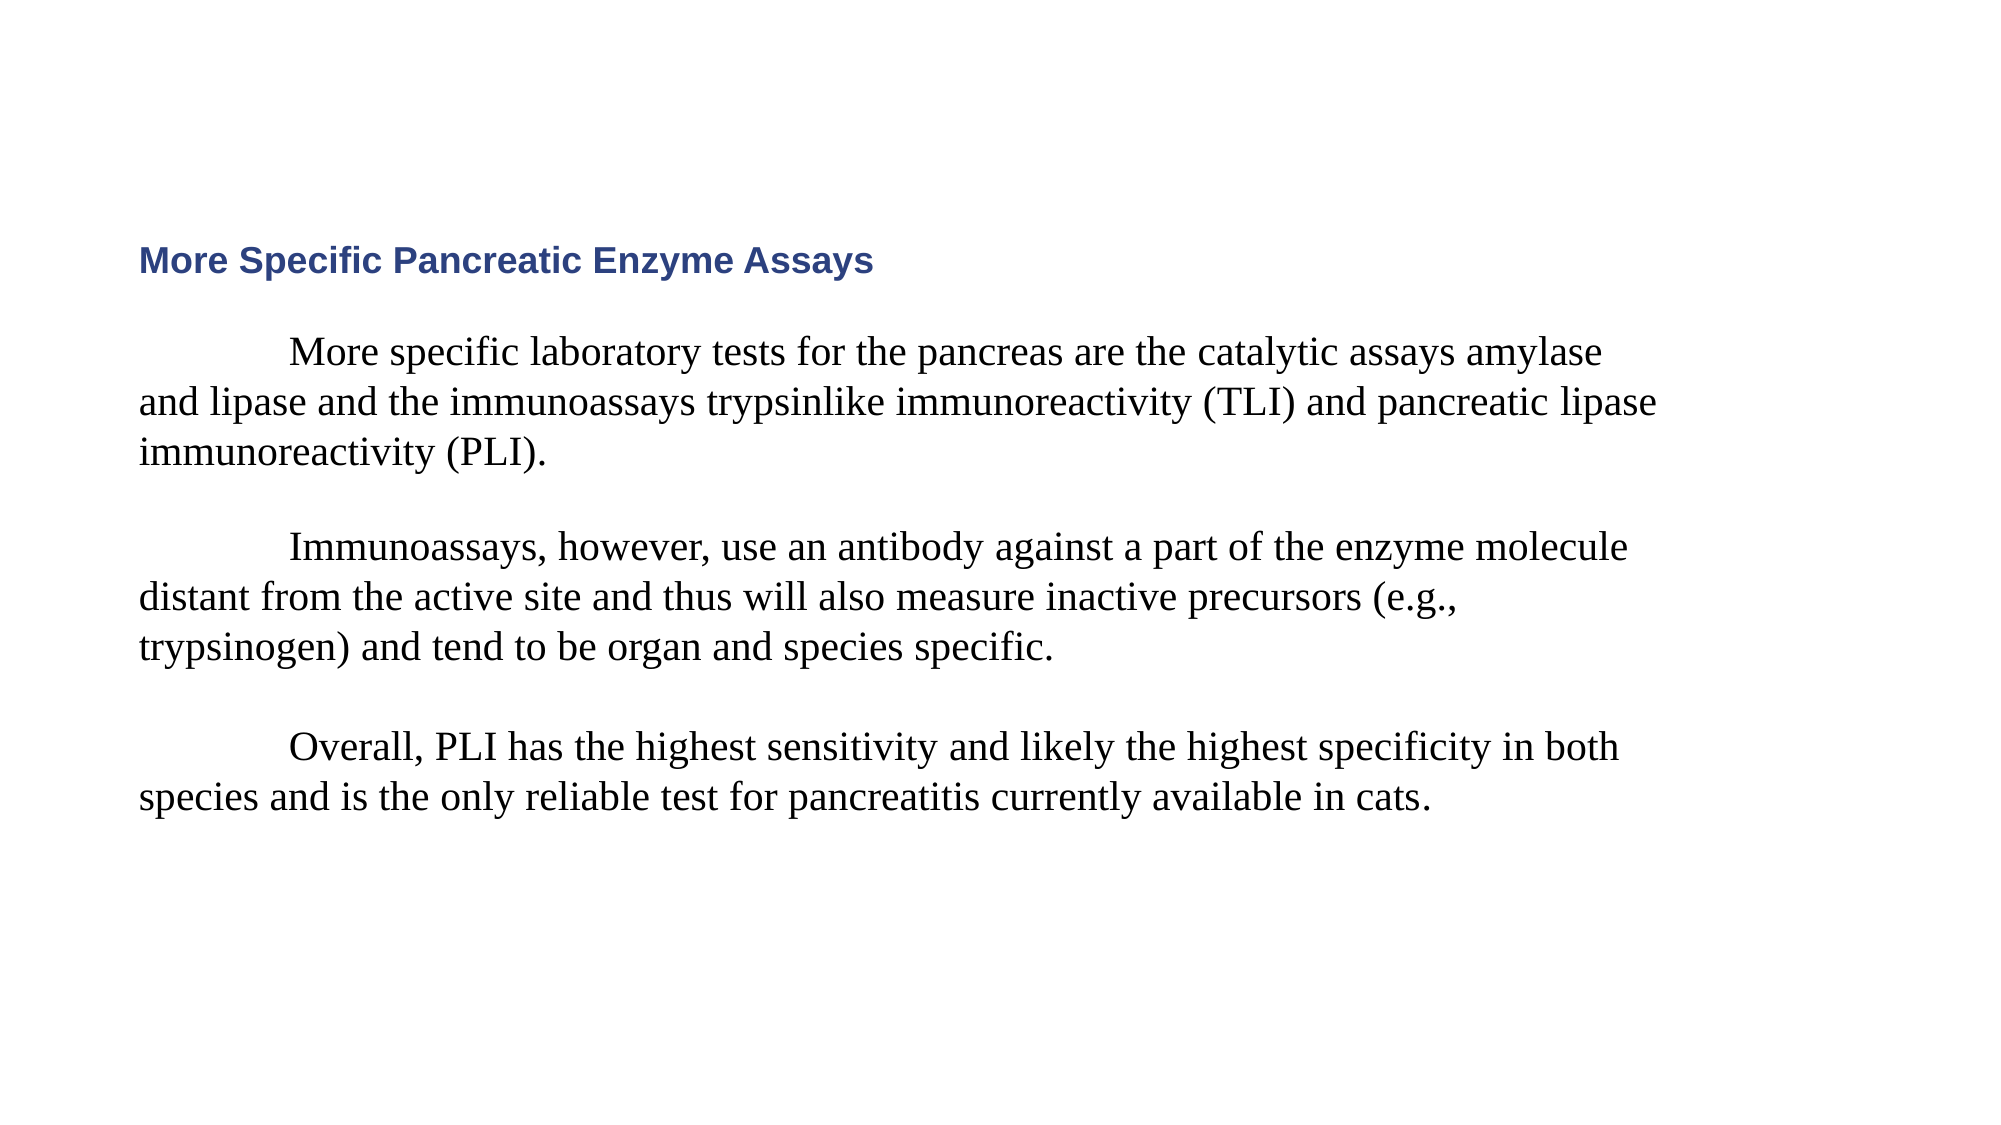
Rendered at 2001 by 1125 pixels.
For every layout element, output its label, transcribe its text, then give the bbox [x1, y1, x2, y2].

text_box More specific laboratory tests for the pancreas are the catalytic assays amylase and lipase and the immunoassays trypsinlike immunoreactivity (TLI) and pancreatic lipase immunoreactivity (PLI). Immunoassays, however, use an antibody against a part of the enzyme molecule distant from the active site and thus will also measure inactive precursors (e.g., trypsinogen) and tend to be organ and species specific. Overall, PLI has the highest sensitivity and likely the highest specificity in both species and is the only reliable test for pancreatitis currently available in cats. [123, 316, 1685, 927]
title More Specific Pancreatic Enzyme Assays [123, 192, 918, 290]
